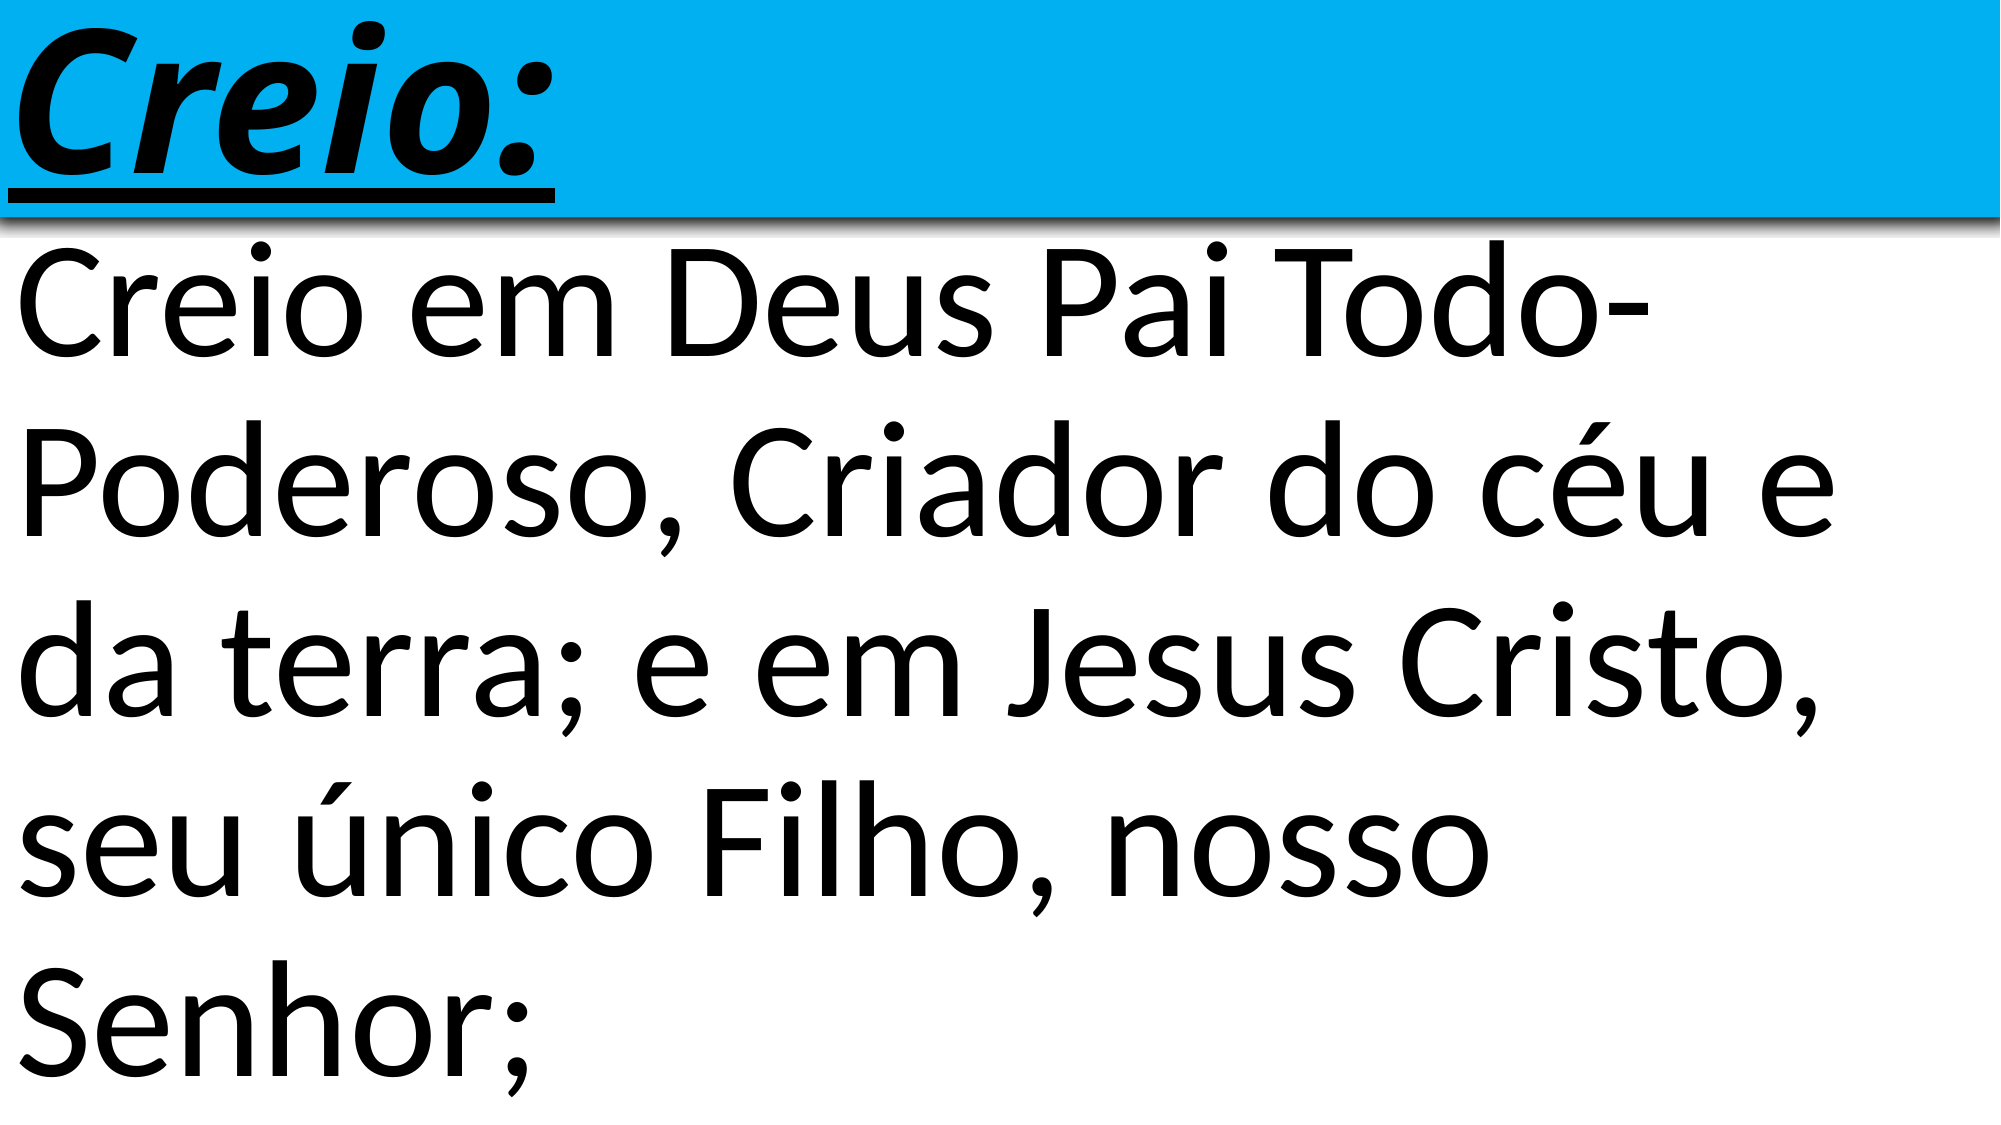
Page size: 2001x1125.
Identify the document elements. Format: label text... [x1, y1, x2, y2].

title Creio: [0, 0, 2000, 204]
list Creio em Deus Pai Todo-Poderoso, Criador do céu e da terra; e em Jesus Cristo, seu único Filho, nosso Senhor; [0, 204, 2000, 1125]
